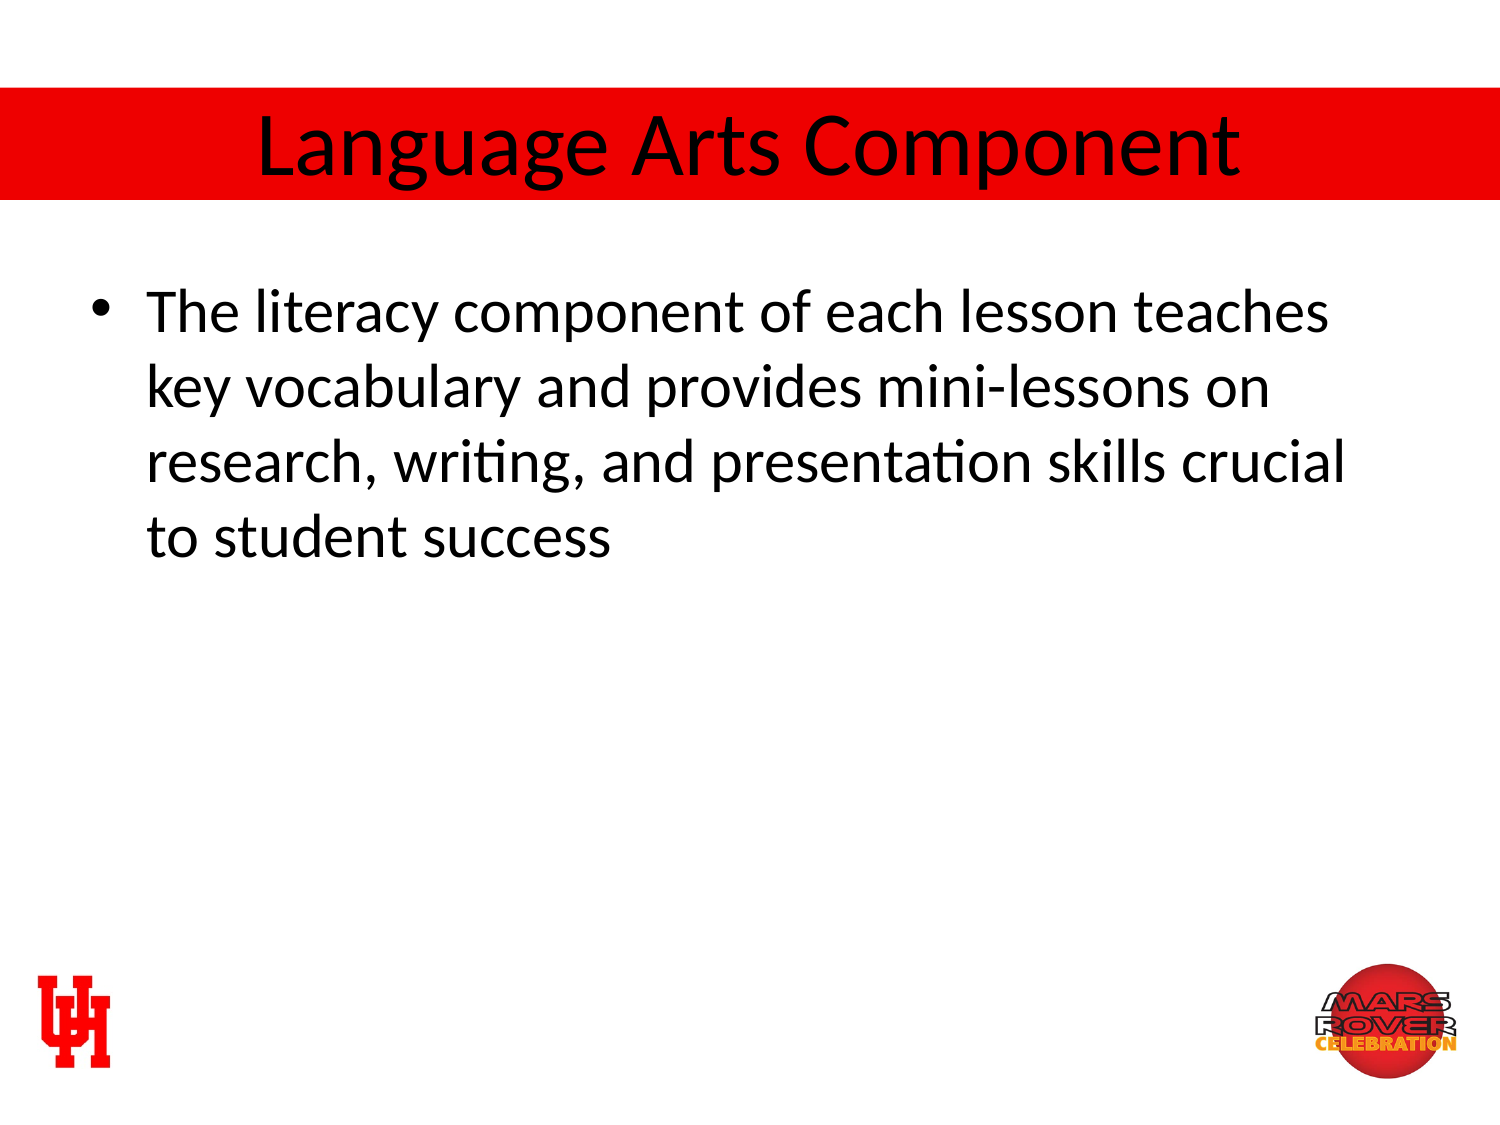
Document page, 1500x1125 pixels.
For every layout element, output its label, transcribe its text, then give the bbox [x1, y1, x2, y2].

list The literacy component of each lesson teaches key vocabulary and provides mini-lessons on research, writing, and presentation skills crucial to student success [75, 262, 1425, 1005]
picture [37, 974, 113, 1069]
title Language Arts Component [75, 45, 1425, 233]
picture [1312, 962, 1460, 1080]
